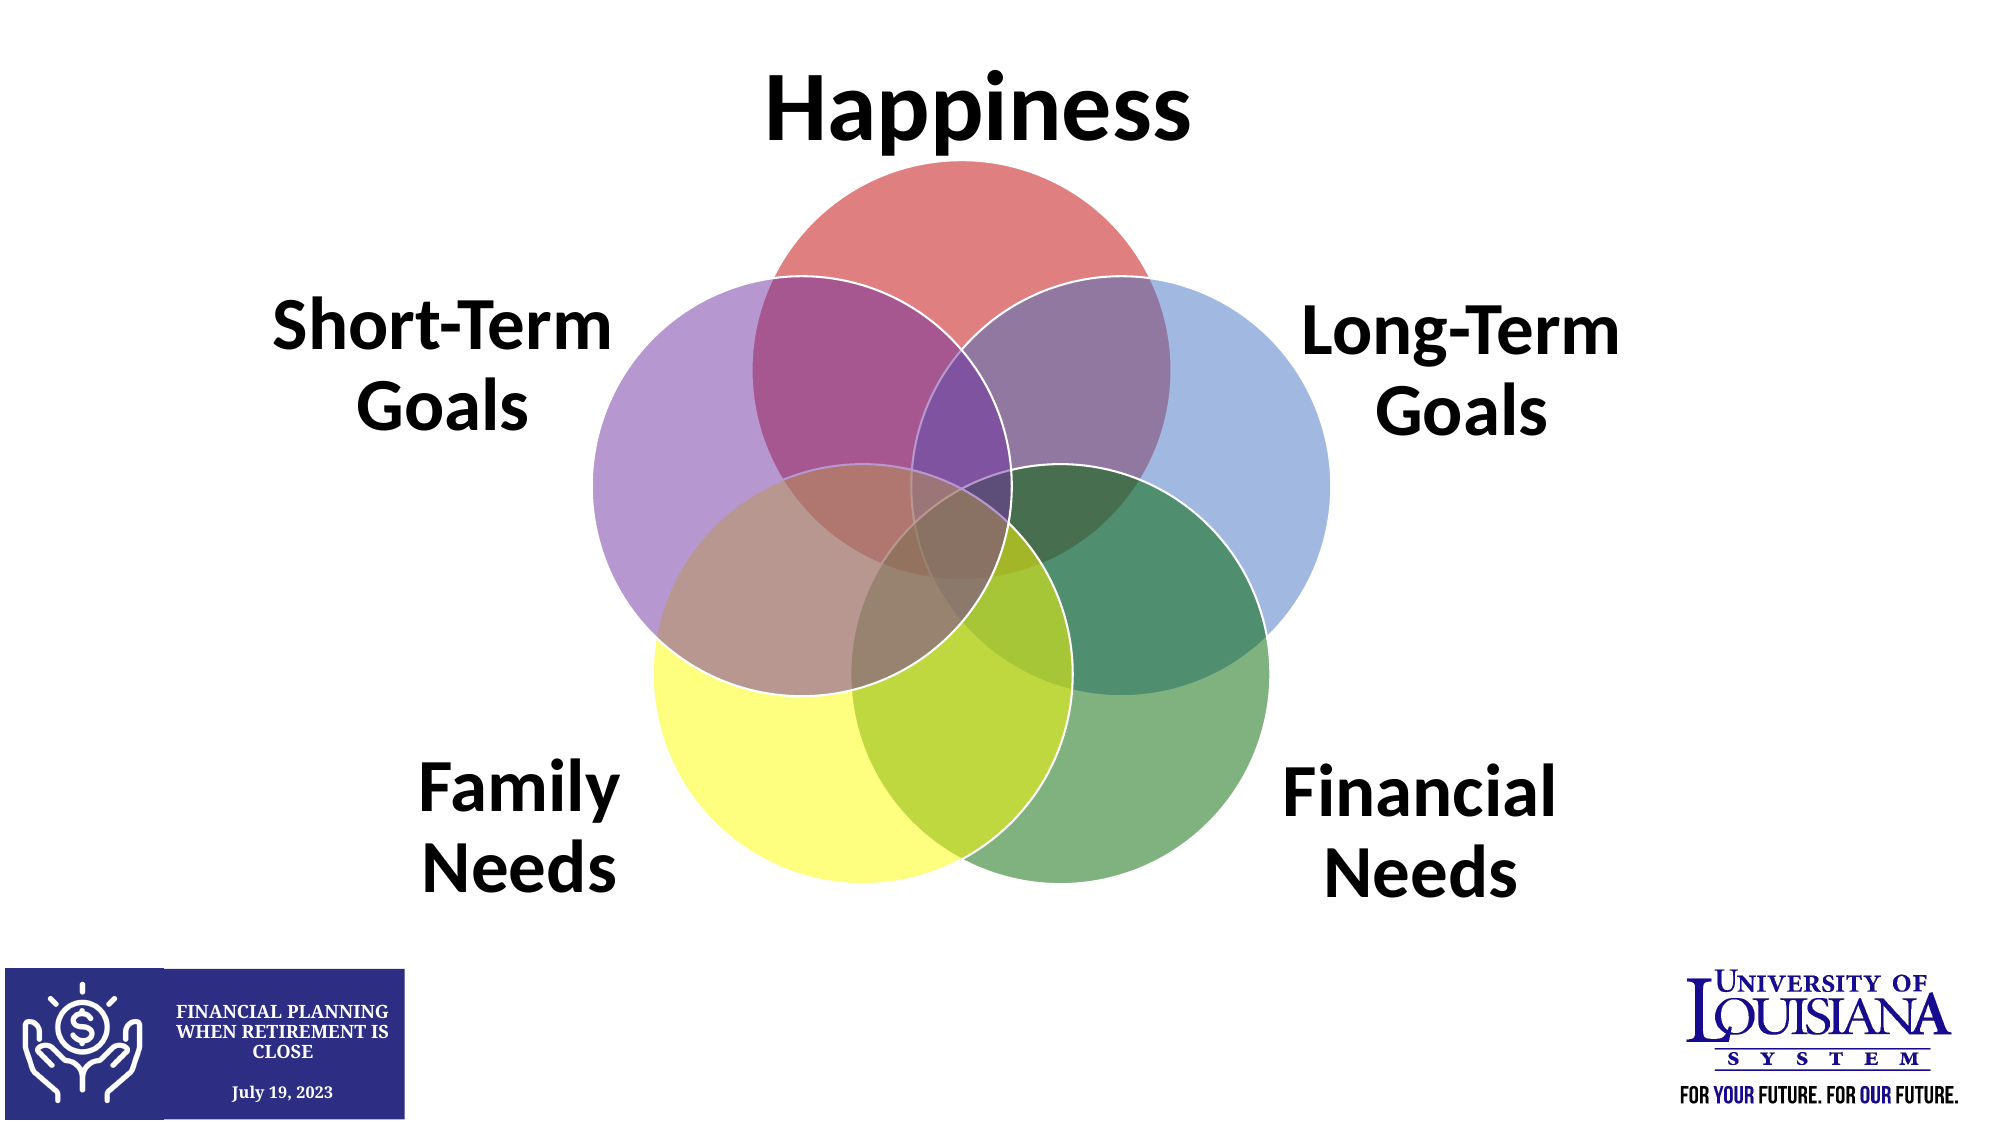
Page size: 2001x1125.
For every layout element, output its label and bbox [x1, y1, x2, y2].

picture [1655, 956, 1983, 1120]
text_box [61, 0, 1862, 1019]
picture [5, 968, 161, 1120]
